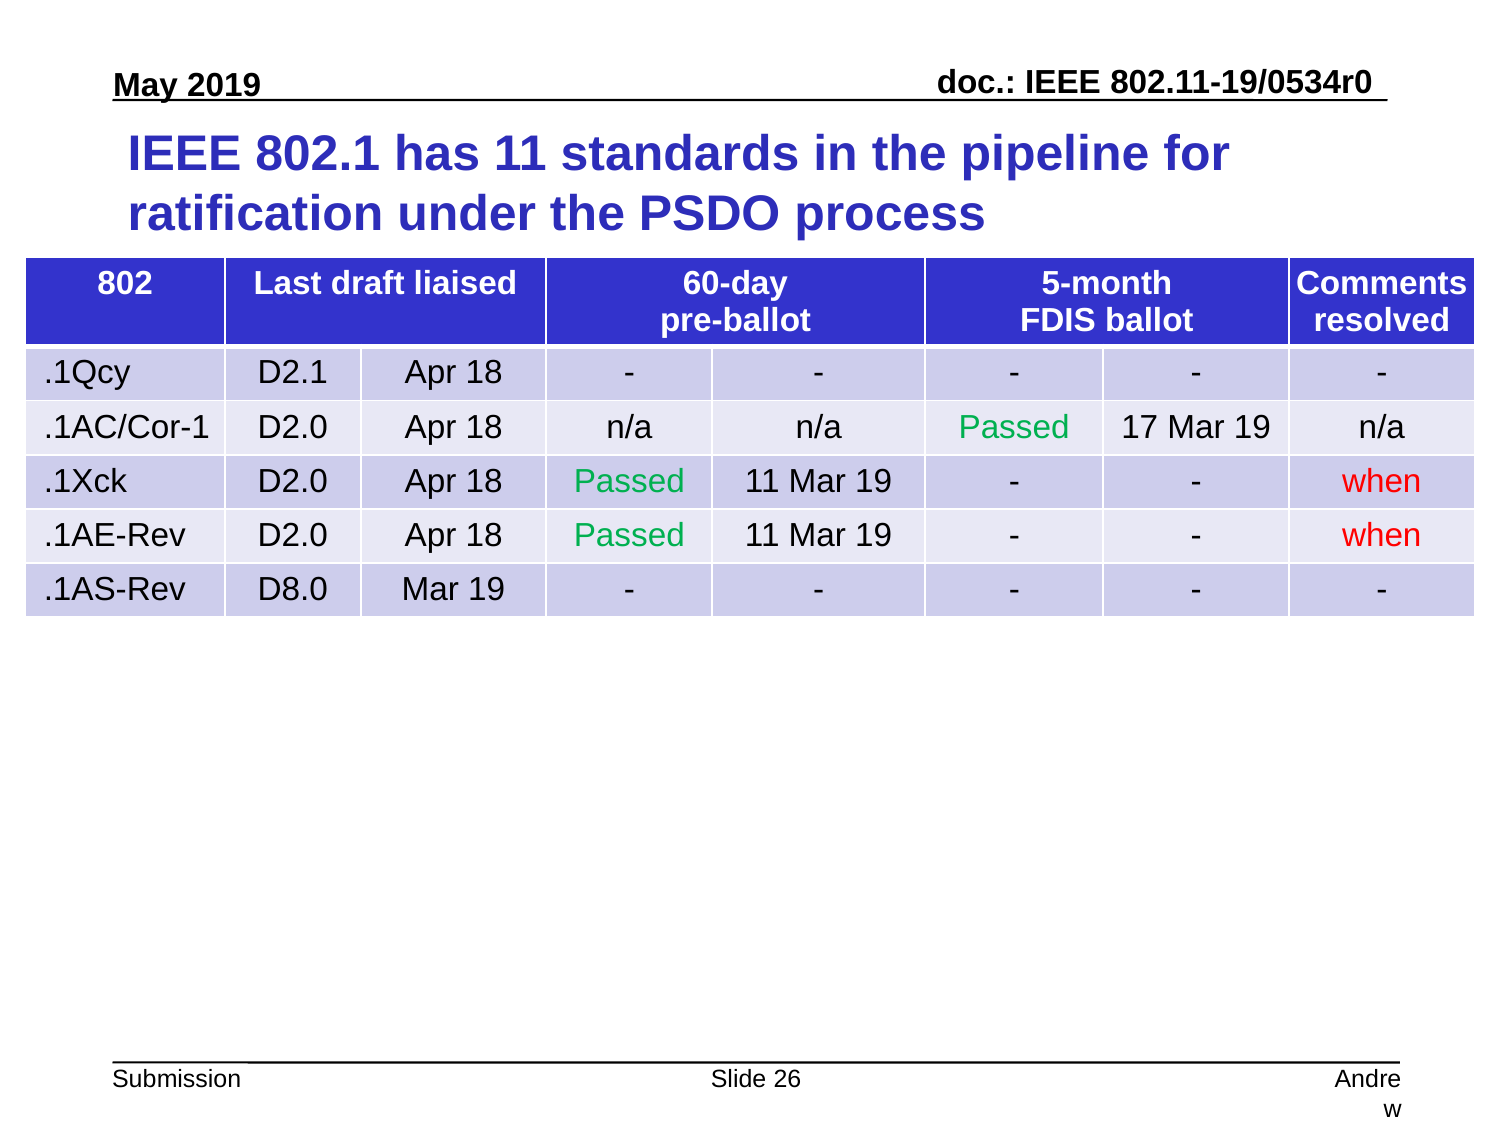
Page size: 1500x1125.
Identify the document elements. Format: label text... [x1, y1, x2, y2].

table_cell n/a [547, 401, 711, 454]
table_cell when [1290, 510, 1474, 562]
table_cell - [547, 564, 711, 616]
footer Andrew Myles, Cisco [1320, 1061, 1402, 1093]
table_cell - [1290, 564, 1474, 616]
slide_number Slide 26 [709, 1061, 803, 1093]
table_cell - [547, 349, 711, 400]
table_cell .1AS-Rev [26, 564, 224, 616]
table_cell Passed [547, 510, 711, 562]
table_cell - [713, 349, 924, 400]
table_cell .1Xck [26, 456, 224, 508]
table_cell D8.0 [226, 564, 360, 616]
table_cell - [1104, 564, 1288, 616]
table_cell - [713, 564, 924, 616]
table_cell Apr 18 [362, 349, 545, 400]
table_cell D2.1 [226, 349, 360, 400]
table_cell - [1104, 349, 1288, 400]
table_cell D2.0 [226, 456, 360, 508]
table_cell - [1104, 456, 1288, 508]
table_cell n/a [1290, 401, 1474, 454]
table_cell - [1104, 510, 1288, 562]
table_cell 17 Mar 19 [1104, 401, 1288, 454]
title IEEE 802.1 has 11 standards in the pipeline for ratification under the PSDO process [112, 112, 1388, 256]
table_header 5-month FDIS ballot [926, 258, 1288, 344]
table_cell - [926, 349, 1102, 400]
table_cell n/a [713, 401, 924, 454]
table_cell 11 Mar 19 [713, 510, 924, 562]
table_header Comments resolved [1290, 258, 1474, 344]
table_cell .1Qcy [26, 349, 224, 400]
table_cell 11 Mar 19 [713, 456, 924, 508]
table_cell Apr 18 [362, 401, 545, 454]
table_cell - [926, 510, 1102, 562]
table_cell - [926, 564, 1102, 616]
table_header 60-day pre-ballot [547, 258, 924, 344]
table_cell Passed [926, 401, 1102, 454]
table_header Last draft liaised [226, 258, 545, 344]
table_cell - [1290, 349, 1474, 400]
table_cell .1AE-Rev [26, 510, 224, 562]
table_header 802 [26, 258, 224, 344]
table_cell Apr 18 [362, 510, 545, 562]
table_cell when [1290, 456, 1474, 508]
table_cell D2.0 [226, 510, 360, 562]
table_cell D2.0 [226, 401, 360, 454]
table_cell Apr 18 [362, 456, 545, 508]
table_cell Passed [547, 456, 711, 508]
table_cell .1AC/Cor-1 [26, 401, 224, 454]
table_cell - [926, 456, 1102, 508]
table_cell Mar 19 [362, 564, 545, 616]
